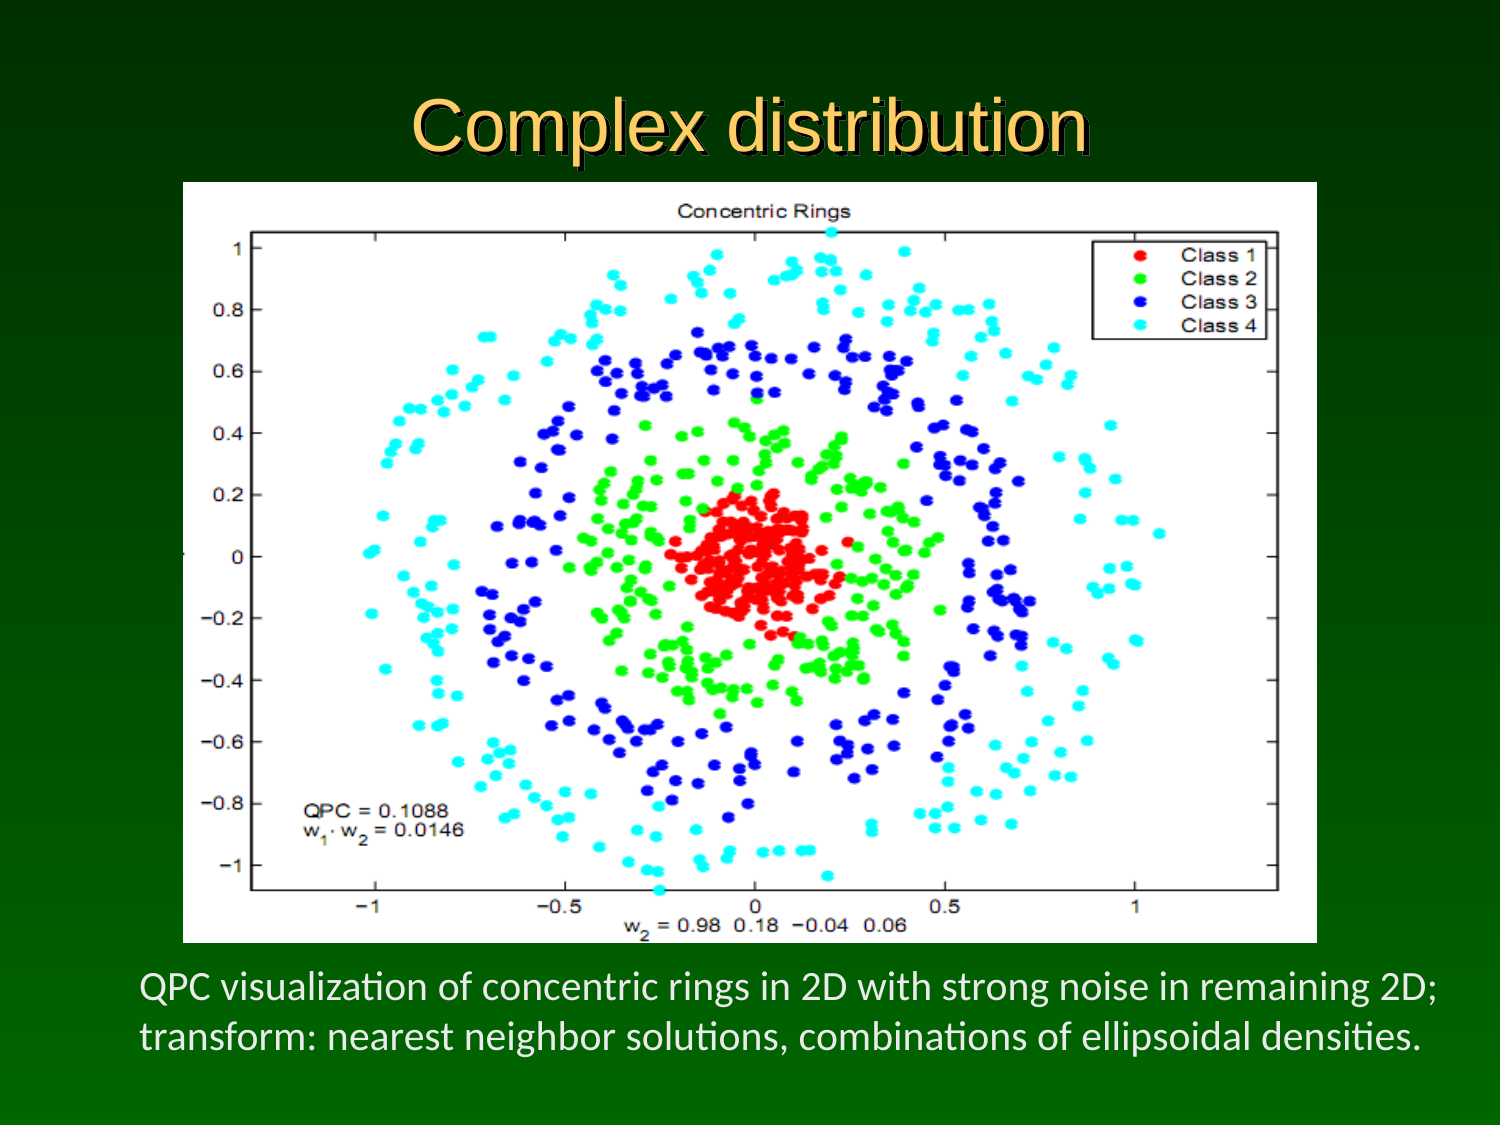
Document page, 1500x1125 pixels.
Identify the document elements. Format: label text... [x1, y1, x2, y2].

list QPC visualization of concentric rings in 2D with strong noise in remaining 2D; transform: nearest neighbor solutions, combinations of ellipsoidal densities. [123, 951, 1471, 1070]
picture [183, 182, 1317, 943]
title Complex distribution [112, 57, 1388, 185]
